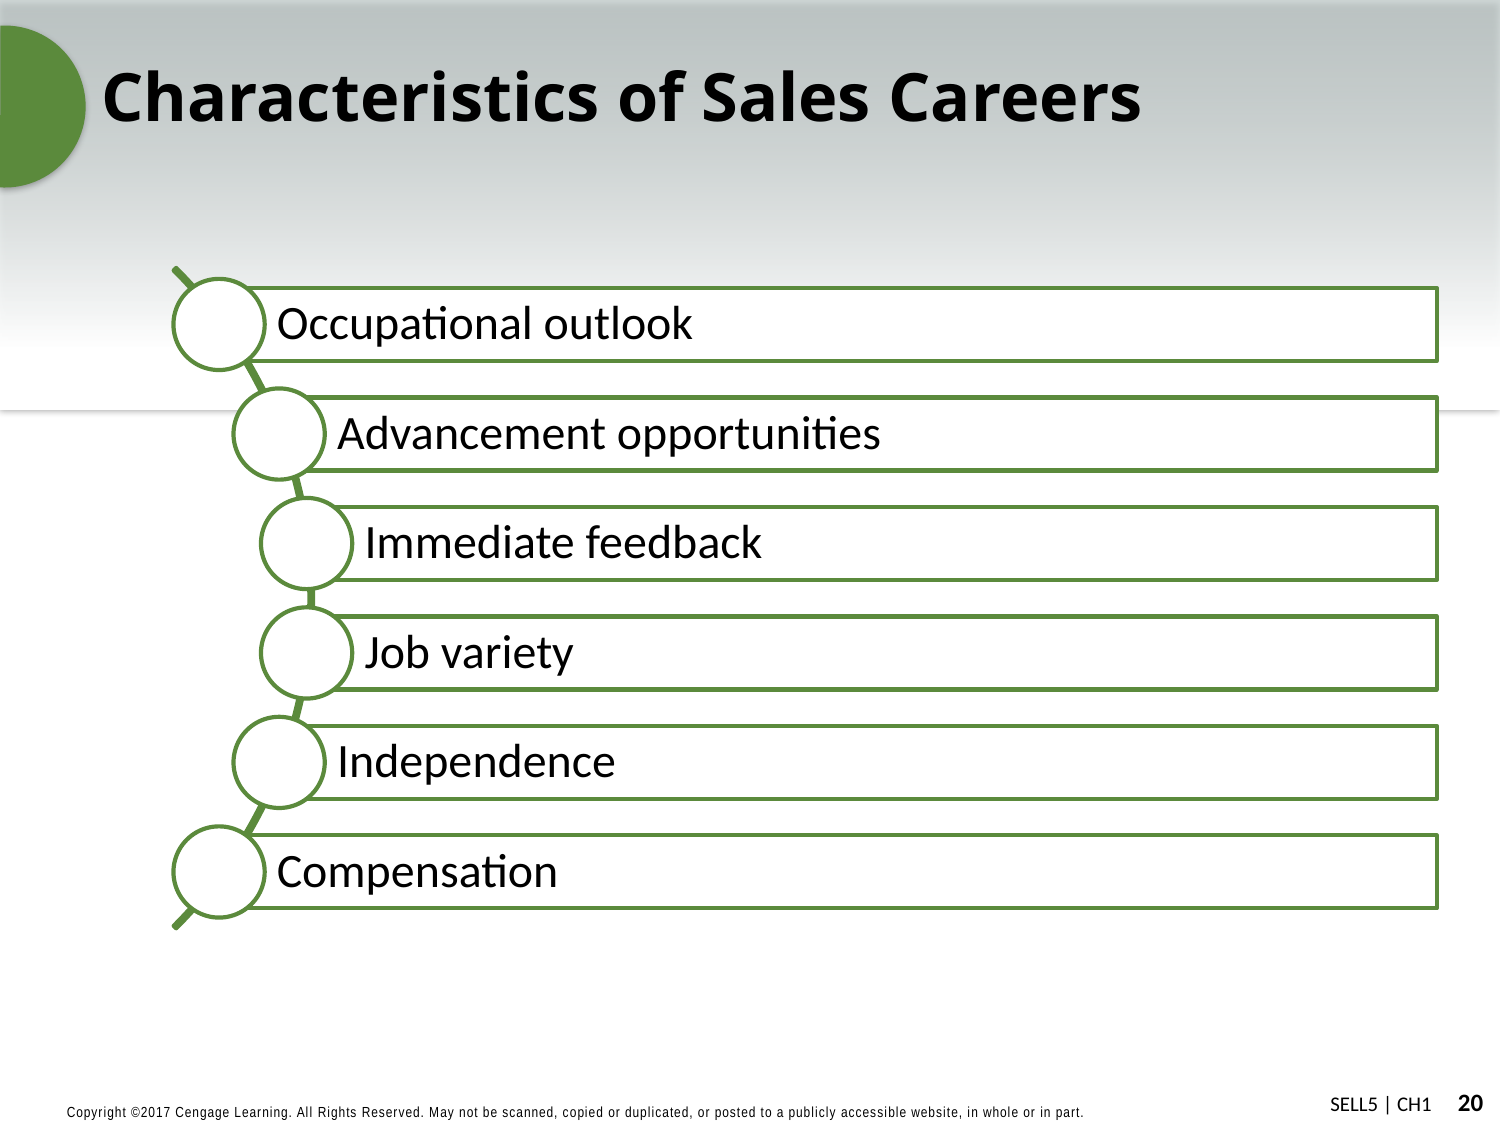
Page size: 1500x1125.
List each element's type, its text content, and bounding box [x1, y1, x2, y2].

text_box [258, 605, 355, 701]
text_box [171, 908, 194, 931]
text_box [171, 276, 267, 373]
text_box [171, 824, 267, 920]
text_box [231, 714, 327, 811]
text_box Immediate feedback [337, 505, 1439, 582]
text_box [291, 700, 304, 719]
text_box [171, 265, 194, 288]
text_box Compensation [248, 833, 1439, 910]
text_box [244, 363, 266, 391]
text_box [244, 806, 266, 833]
text_box Occupational outlook [249, 286, 1439, 363]
text_box Advancement opportunities [308, 395, 1439, 473]
text_box Independence [309, 724, 1439, 801]
text_box [258, 495, 355, 592]
text_box [231, 386, 327, 482]
text_box [307, 591, 316, 605]
text_box Job variety [336, 614, 1439, 692]
text_box [292, 478, 304, 496]
title Characteristics of Sales Careers [86, 0, 1437, 188]
